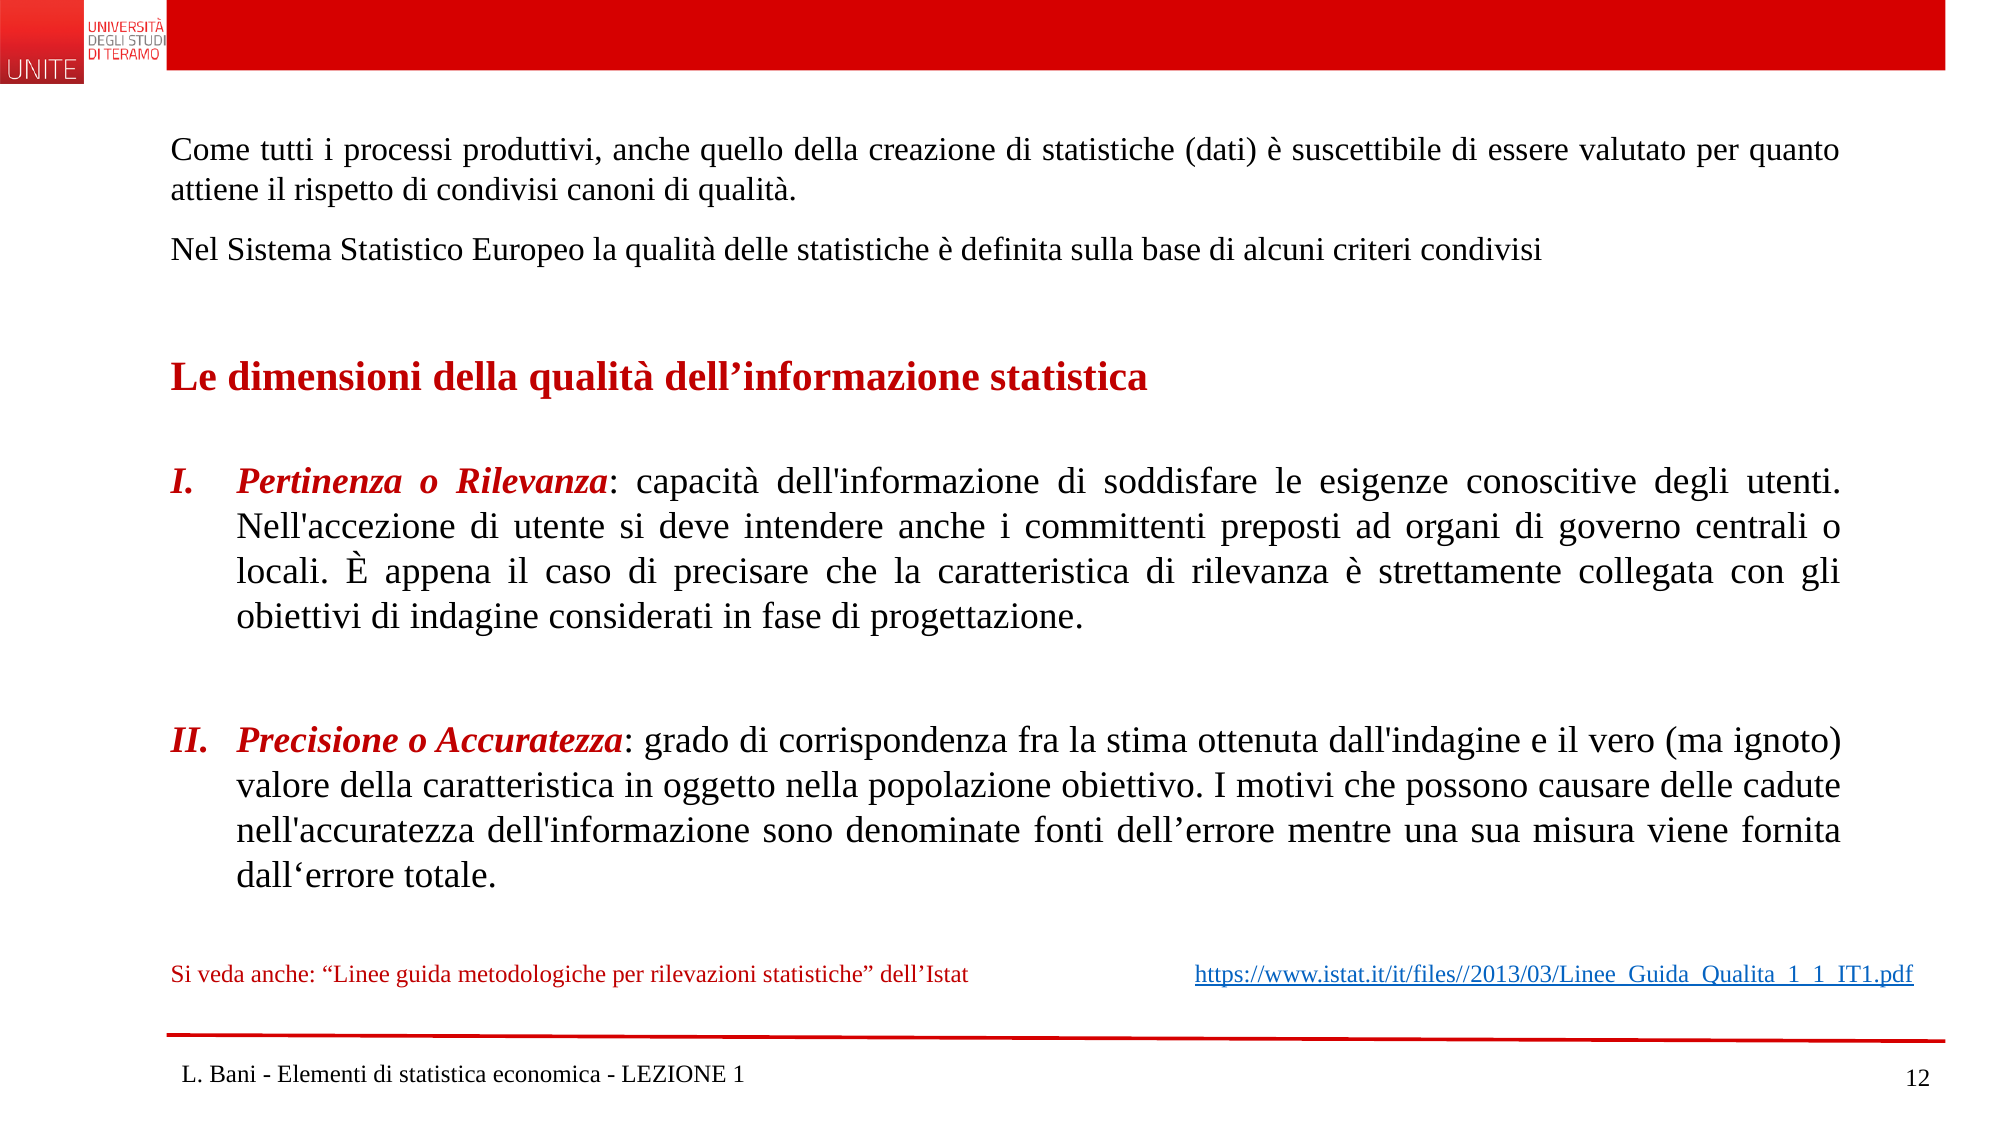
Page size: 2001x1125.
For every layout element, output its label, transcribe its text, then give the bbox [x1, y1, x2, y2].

picture [0, 0, 167, 84]
text_box https://www.istat.it/it/files//2013/03/Linee_Guida_Qualita_1_1_IT1.pdf [1179, 950, 1929, 1025]
text_box Precisione o Accuratezza: grado di corrispondenza fra la stima ottenuta dall'indagine e il vero (ma ignoto) valore della caratteristica in oggetto nella popolazione obiettivo. I motivi che possono causare delle cadute nell'accuratezza dell'informazione sono denominate fonti dell’errore mentre una sua misura viene fornita dall‘errore totale. [155, 707, 1859, 903]
text_box Nel Sistema Statistico Europeo la qualità delle statistiche è definita sulla base di alcuni criteri condivisi [155, 219, 1806, 275]
text_box Come tutti i processi produttivi, anche quello della creazione di statistiche (dati) è suscettibile di essere valutato per quanto attiene il rispetto di condivisi canoni di qualità. [155, 119, 1859, 215]
slide_number 12 [1495, 1046, 1946, 1106]
footer L. Bani - Elementi di statistica economica - LEZIONE 1 [166, 1042, 842, 1103]
text_box Pertinenza o Rilevanza: capacità dell'informazione di soddisfare le esigenze conoscitive degli utenti. Nell'accezione di utente si deve intendere anche i committenti preposti ad organi di governo centrali o locali. È appena il caso di precisare che la caratteristica di rilevanza è strettamente collegata con gli obiettivi di indagine considerati in fase di progettazione. [155, 448, 1859, 643]
text_box Le dimensioni della qualità dell’informazione statistica [155, 341, 1485, 406]
text_box Si veda anche: “Linee guida metodologiche per rilevazioni statistiche” dell’Istat [155, 950, 1156, 995]
